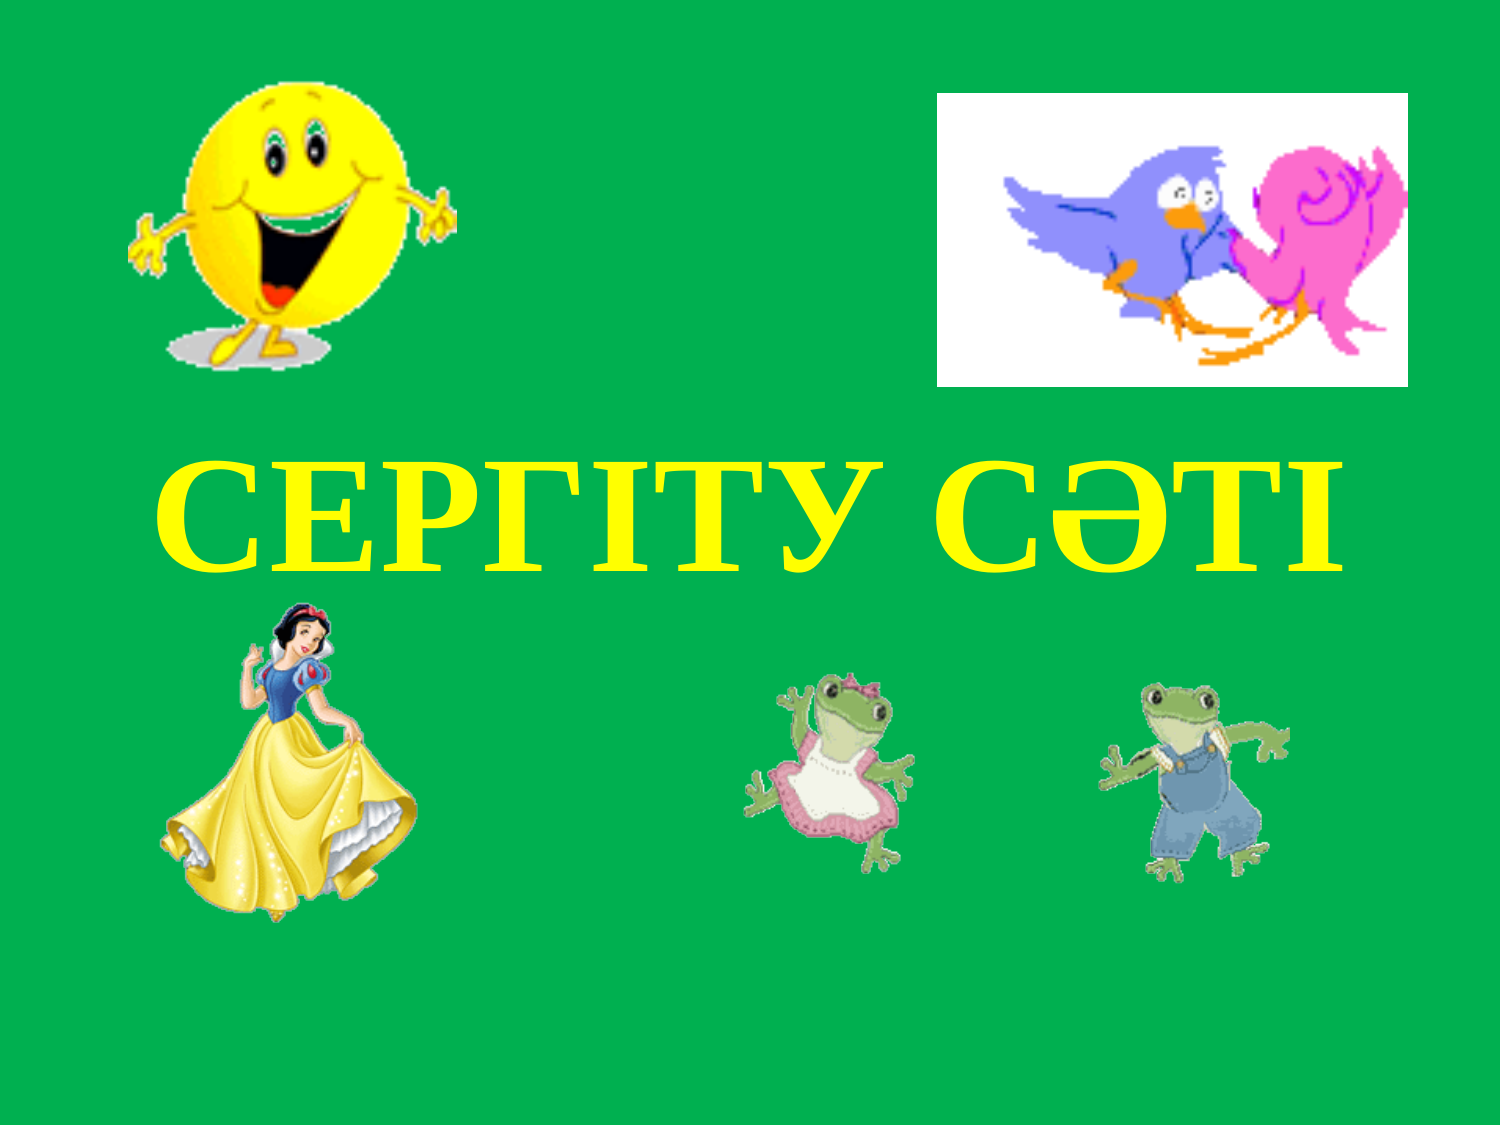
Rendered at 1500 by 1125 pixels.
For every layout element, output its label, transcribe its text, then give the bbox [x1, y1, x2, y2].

title Сергіту сәті [105, 304, 1394, 605]
picture [737, 656, 1291, 891]
picture [937, 93, 1408, 387]
picture [140, 597, 455, 958]
picture [128, 70, 457, 376]
